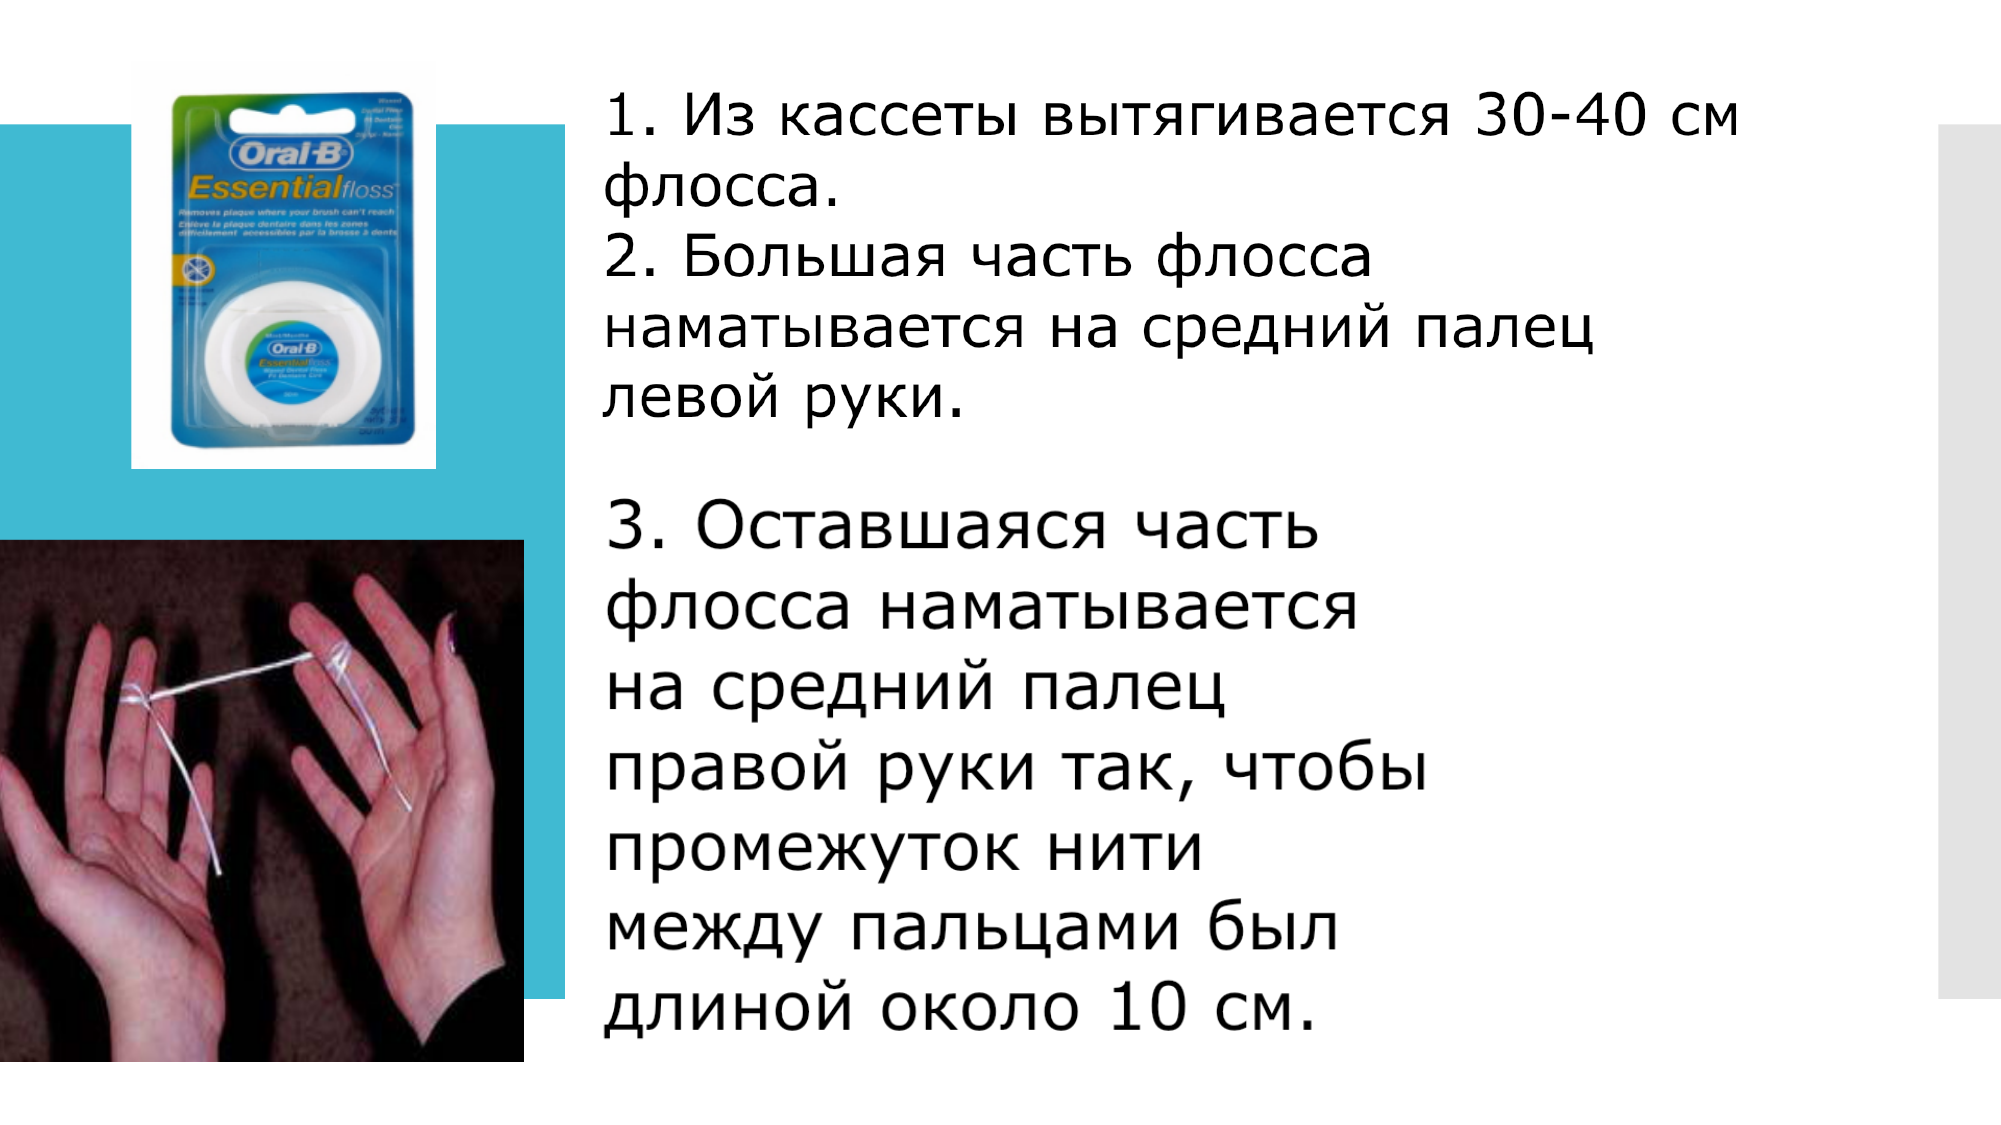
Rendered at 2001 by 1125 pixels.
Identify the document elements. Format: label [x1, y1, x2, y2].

picture [130, 61, 437, 469]
picture [0, 539, 524, 1063]
picture [588, 474, 1465, 1057]
list [588, 68, 1790, 517]
